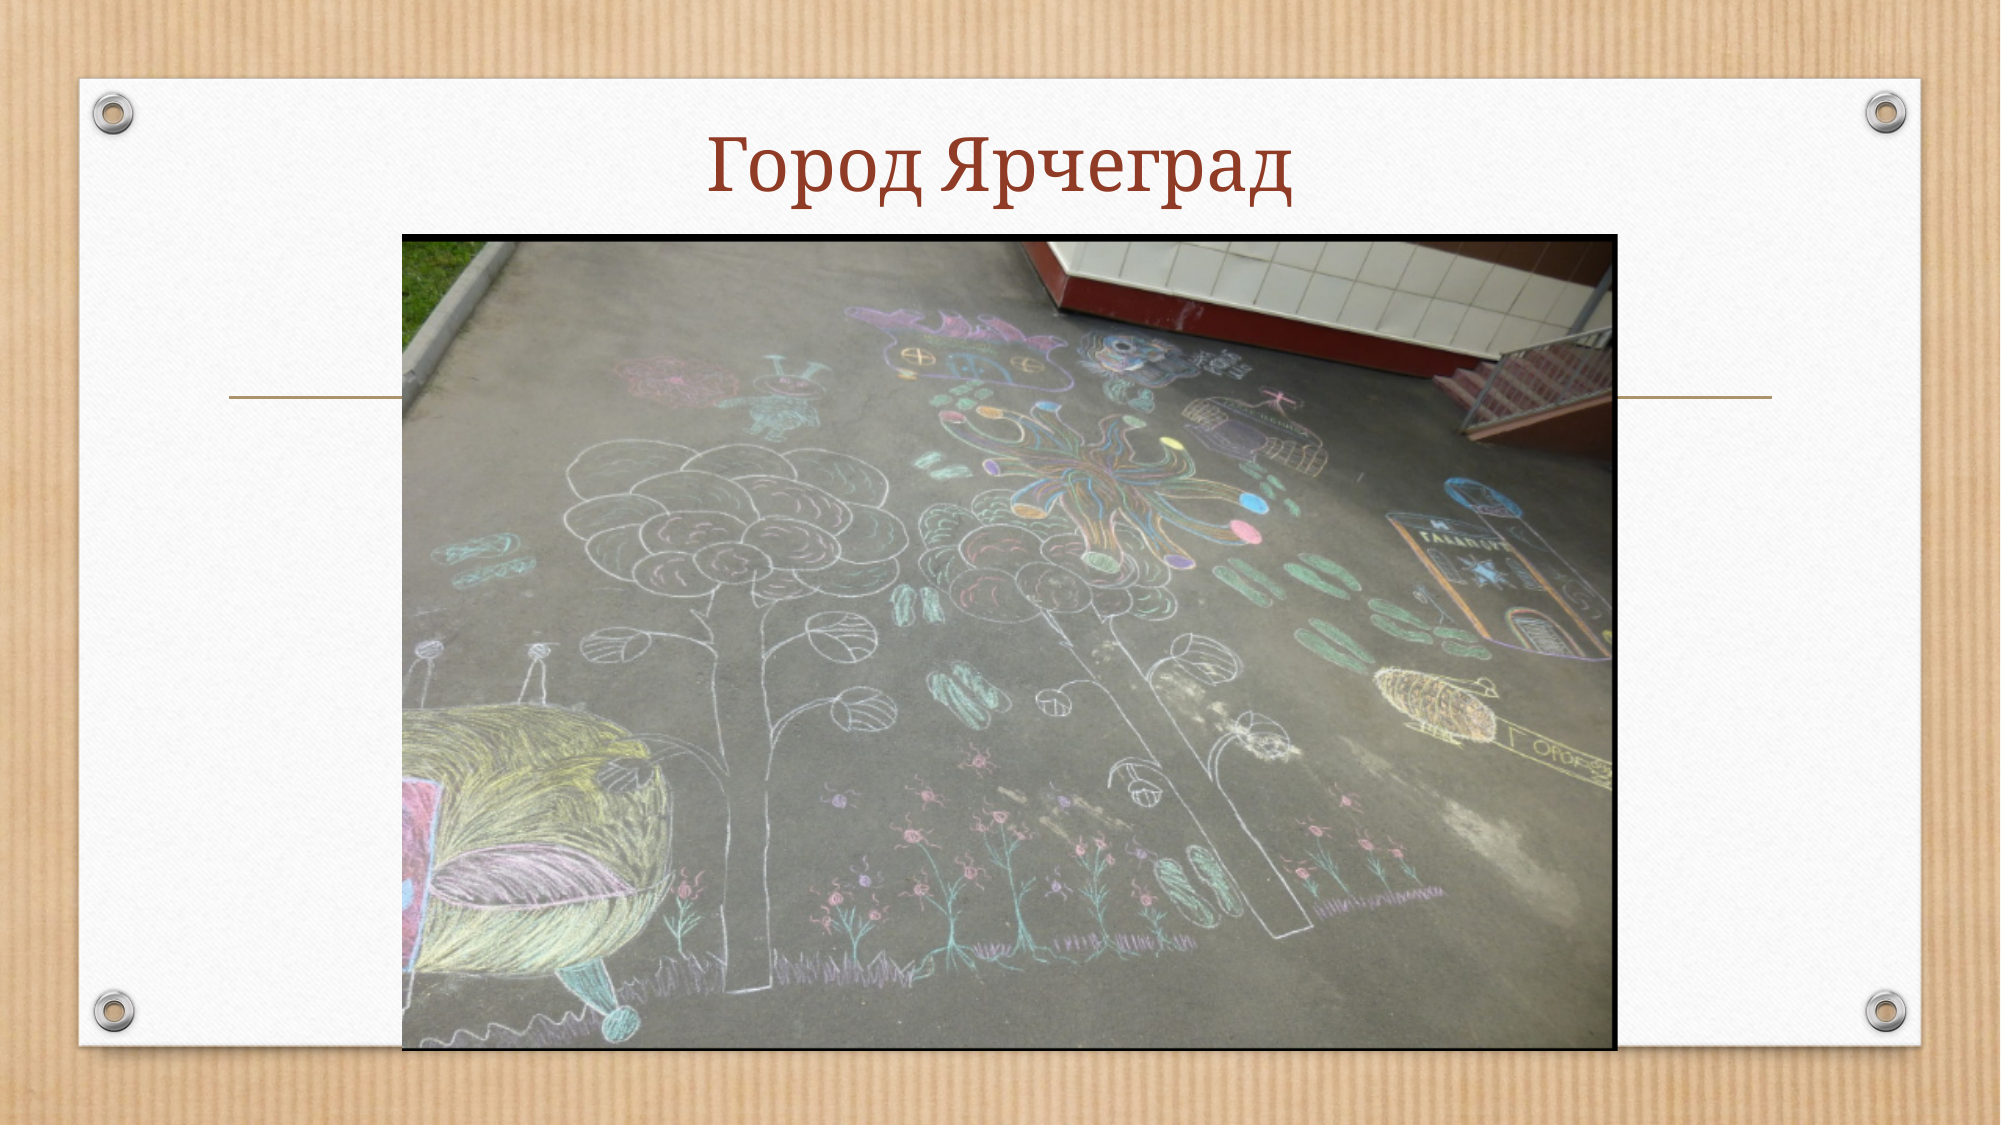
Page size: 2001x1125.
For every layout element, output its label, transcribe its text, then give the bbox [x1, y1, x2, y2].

title Город Ярчеград [212, 108, 1788, 215]
picture [0, 0, 2001, 1125]
